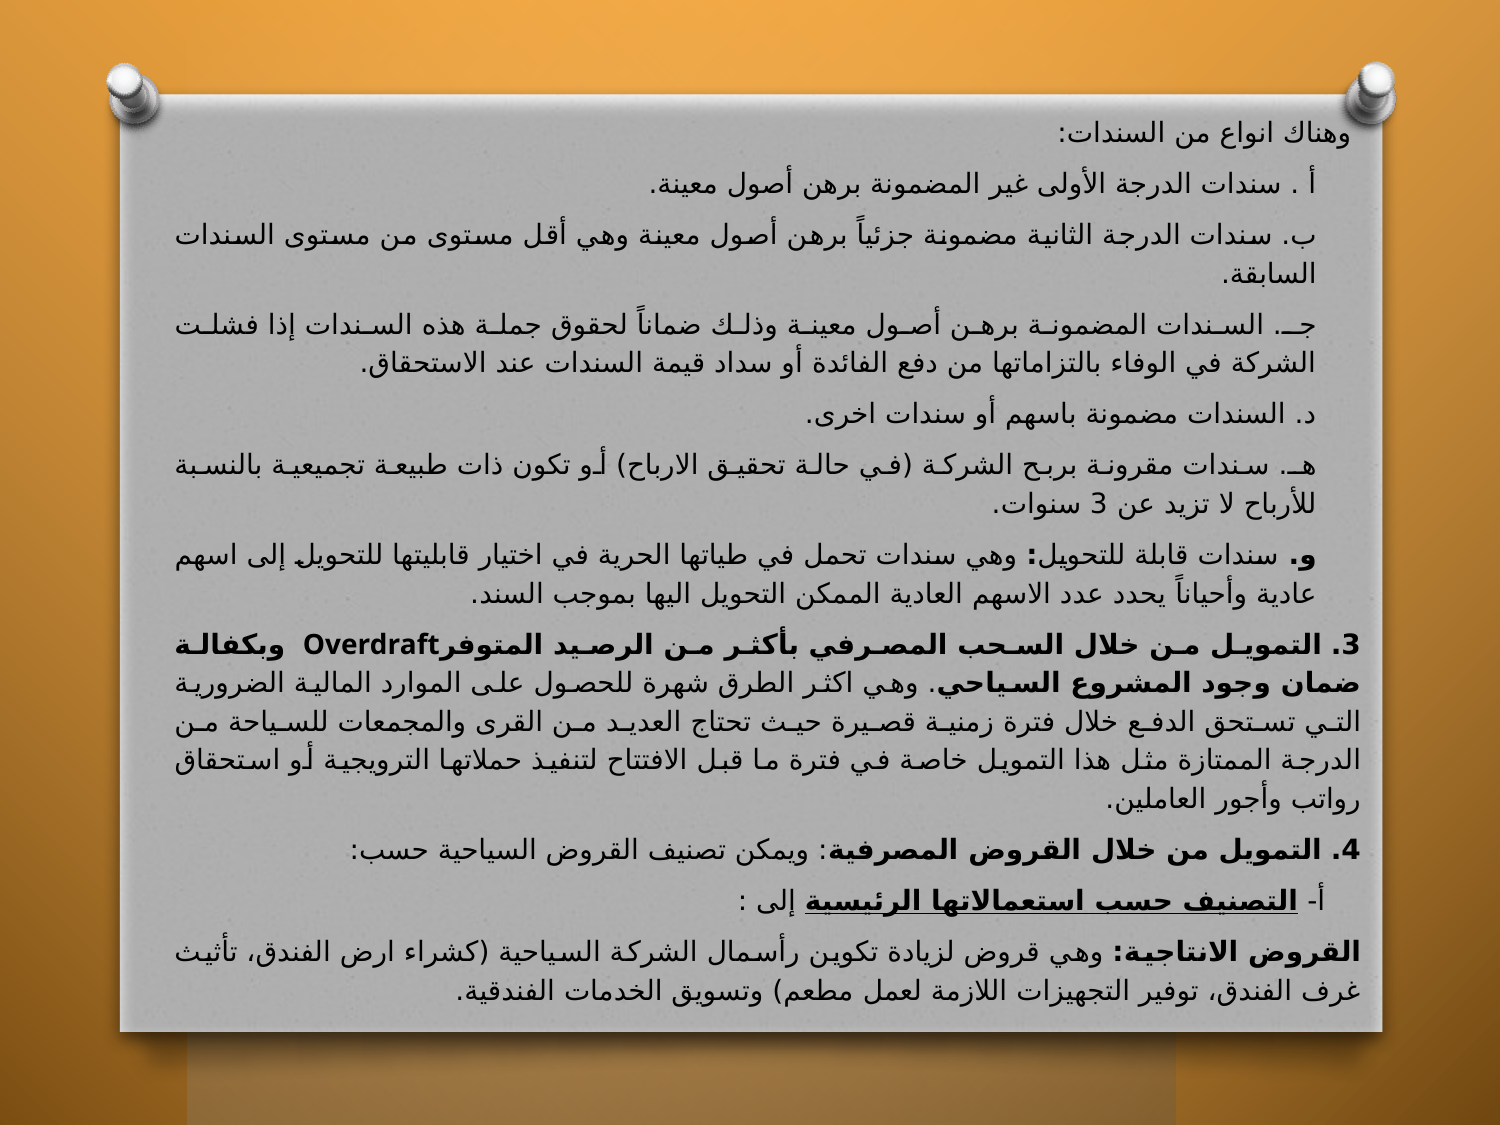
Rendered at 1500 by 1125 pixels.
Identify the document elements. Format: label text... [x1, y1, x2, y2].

picture [1317, 35, 1439, 146]
picture [75, 29, 198, 153]
list وهناك انواع من السندات: أ . سندات الدرجة الأولى غير المضمونة برهن أصول معينة. ب. سندات الدرجة الثانية مضمونة جزئياً برهن أصول معينة وهي أقل مستوى من مستوى السندات السابقة. جـ. السندات المضمونة برهن أصول معينة وذلك ضماناً لحقوق جملة هذه السندات إذا فشلت الشركة في الوفاء بالتزاماتها من دفع الفائدة أو سداد قيمة السندات عند الاستحقاق. د. السندات مضمونة باسهم أو سندات اخرى. هـ. سندات مقرونة بربح الشركة (في حالة تحقيق الارباح) أو تكون ذات طبيعة تجميعية بالنسبة للأرباح لا تزيد عن 3 سنوات. و. سندات قابلة للتحويل: وهي سندات تحمل في طياتها الحرية في اختيار قابليتها للتحويل إلى اسهم عادية وأحياناً يحدد عدد الاسهم العادية الممكن التحويل اليها بموجب السند. 3. التمويل من خلال السحب المصرفي بأكثر من الرصيد المتوفرOverdraft وبكفالة ضمان وجود المشروع السياحي. وهي اكثر الطرق شهرة للحصول على الموارد المالية الضرورية التي تستحق الدفع خلال فترة زمنية قصيرة حيث تحتاج العديد من القرى والمجمعات للسياحة من الدرجة الممتازة مثل هذا التمويل خاصة في فترة ما قبل الافتتاح لتنفيذ حملاتها الترويجية أو استحقاق رواتب وأجور العاملين. 4. التمويل من خلال القروض المصرفية: ويمكن تصنيف القروض السياحية حسب: أ- التصنيف حسب استعمالاتها الرئيسية إلى : القروض الانتاجية: وهي قروض لزيادة تكوين رأسمال الشركة السياحية (كشراء ارض الفندق، تأثيث غرف الفندق، توفير التجهيزات اللازمة لعمل مطعم) وتسويق الخدمات الفندقية. [159, 101, 1376, 1024]
